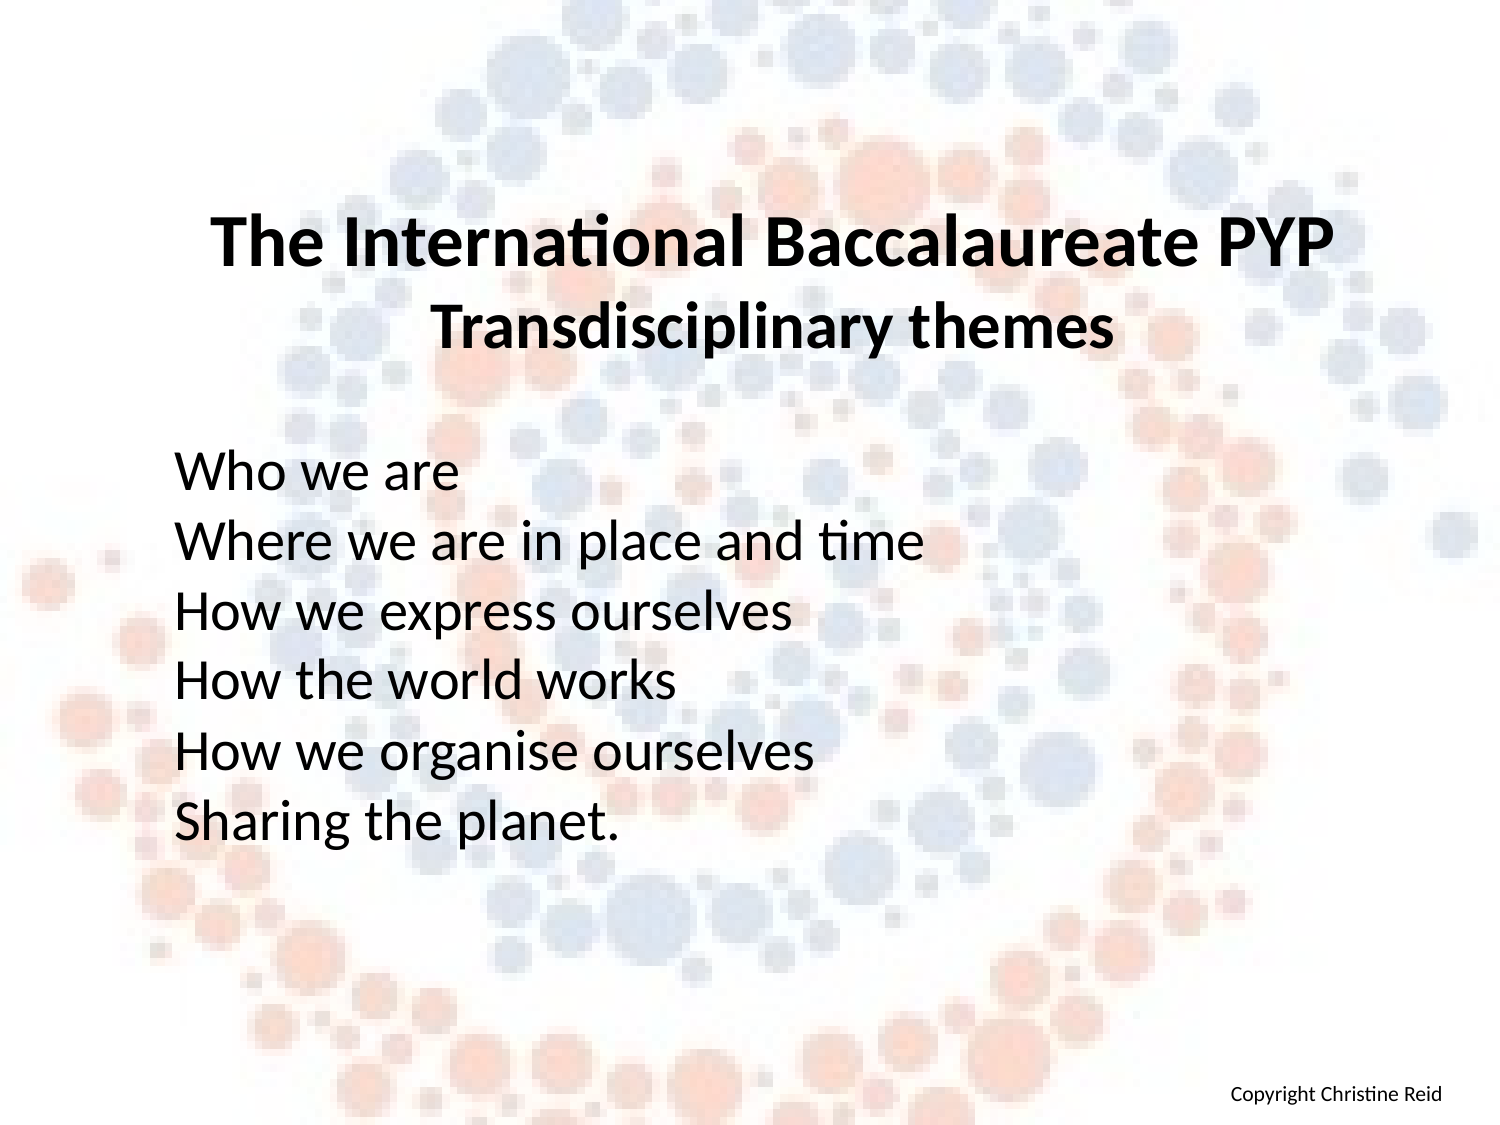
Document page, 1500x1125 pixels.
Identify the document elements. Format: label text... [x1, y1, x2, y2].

text_box Copyright Christine Reid [1216, 1046, 1458, 1113]
text_box The International Baccalaureate PYP Transdisciplinary themes Who we are Where we are in place and time How we express ourselves How the world works How we organise ourselves Sharing the planet. [159, 184, 1388, 860]
